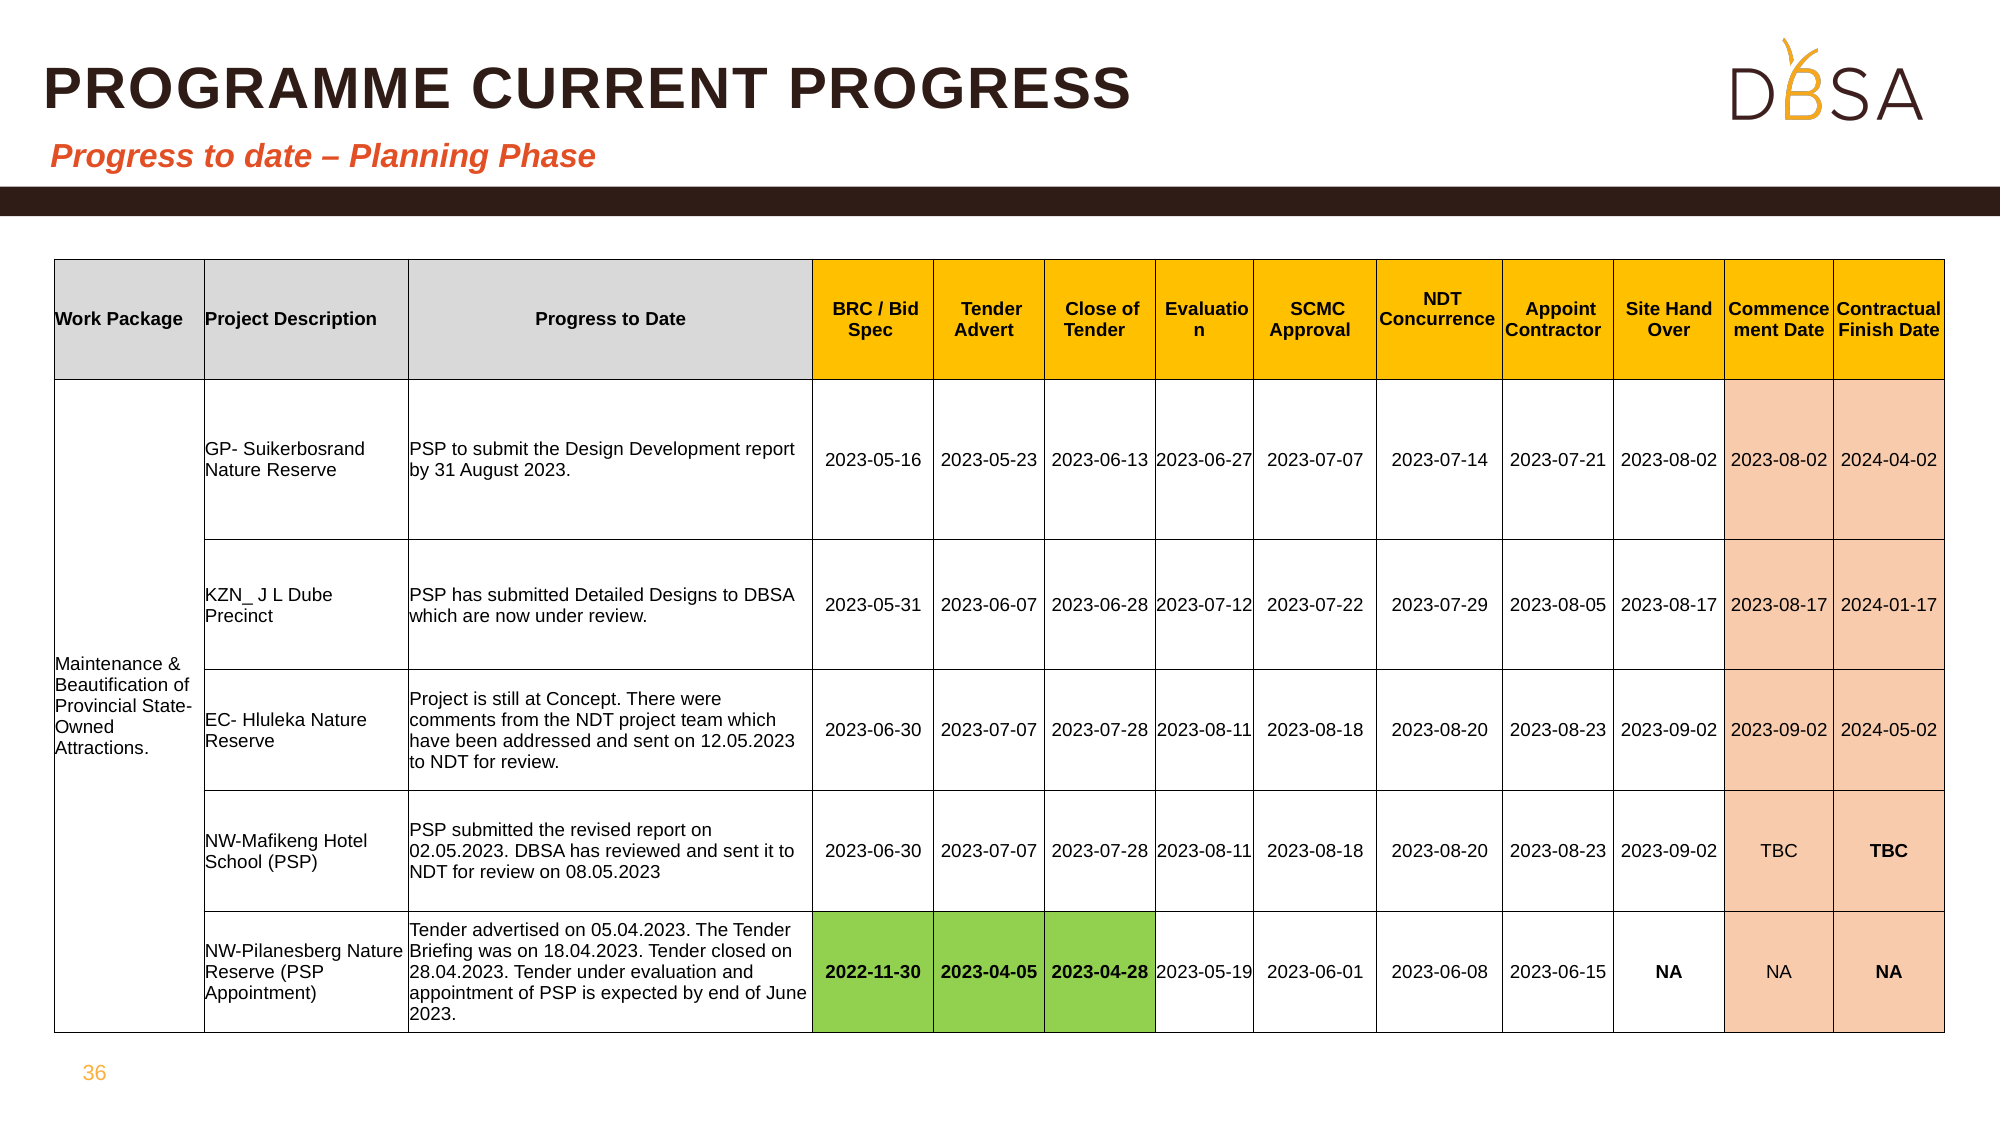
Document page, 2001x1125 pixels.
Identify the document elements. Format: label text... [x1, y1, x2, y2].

table_cell 2023-08-23 [1503, 670, 1613, 790]
table_cell 2024-05-02 [1834, 670, 1944, 790]
table_cell 2024-04-02 [1834, 380, 1944, 539]
table_cell 2023-07-22 [1254, 540, 1376, 669]
picture [1681, 17, 1974, 124]
table_cell 2023-08-02 [1725, 380, 1833, 539]
table_cell 2023-06-15 [1503, 912, 1613, 1032]
table_cell 2023-09-02 [1614, 670, 1724, 790]
table_cell 2023-05-16 [813, 380, 933, 539]
table_cell 2023-07-07 [934, 670, 1044, 790]
table_header Appoint Contractor [1503, 260, 1613, 379]
table_cell 2023-08-02 [1614, 380, 1724, 539]
table_cell 2023-08-17 [1725, 540, 1833, 669]
table_cell 2023-08-11 [1156, 670, 1253, 790]
table_cell 2023-07-29 [1377, 540, 1502, 669]
table_cell 2023-06-28 [1045, 540, 1155, 669]
table_cell 2023-08-18 [1254, 791, 1376, 911]
table_cell Tender advertised on 05.04.2023. The Tender Briefing was on 18.04.2023. Tender closed on 28.04.2023. Tender under evaluation and appointment of PSP is expected by end of June 2023. [409, 912, 812, 1032]
table_header SCMC Approval [1254, 260, 1376, 379]
table_cell PSP to submit the Design Development report by 31 August 2023. [409, 380, 812, 539]
table_cell TBC [1725, 791, 1833, 911]
table_cell 2023-07-28 [1045, 791, 1155, 911]
table_cell NA [1725, 912, 1833, 1032]
table_cell 2023-09-02 [1725, 670, 1833, 790]
table_cell 2024-01-17 [1834, 540, 1944, 669]
table_cell 2023-07-07 [1254, 380, 1376, 539]
table_header Commencement Date [1725, 260, 1833, 379]
table_cell NA [1614, 912, 1724, 1032]
table_header Progress to Date [409, 260, 812, 379]
table_cell 2023-07-28 [1045, 670, 1155, 790]
table_header BRC / Bid Spec [813, 260, 933, 379]
table_cell Maintenance & Beautification of Provincial State-Owned Attractions. [55, 380, 204, 1032]
table_cell NW-Pilanesberg Nature Reserve (PSP Appointment) [205, 912, 408, 1032]
table_cell PSP submitted the revised report on 02.05.2023. DBSA has reviewed and sent it to NDT for review on 08.05.2023 [409, 791, 812, 911]
table_header Close of Tender [1045, 260, 1155, 379]
table_cell 2023-06-30 [813, 791, 933, 911]
table_header Contractual Finish Date [1834, 260, 1944, 379]
text_box Progress to date – Planning Phase [35, 126, 613, 182]
table_cell GP- Suikerbosrand Nature Reserve [205, 380, 408, 539]
table_cell 2023-04-05 [934, 912, 1044, 1032]
table_cell 2023-06-08 [1377, 912, 1502, 1032]
table_header Tender Advert [934, 260, 1044, 379]
table_cell 2023-08-18 [1254, 670, 1376, 790]
table_cell TBC [1834, 791, 1944, 911]
table_cell 2023-08-20 [1377, 791, 1502, 911]
table_header Site Hand Over [1614, 260, 1724, 379]
table_cell Project is still at Concept. There were comments from the NDT project team which have been addressed and sent on 12.05.2023 to NDT for review. [409, 670, 812, 790]
table_header Project Description [205, 260, 408, 379]
table_cell 2023-04-28 [1045, 912, 1155, 1032]
table_cell KZN_ J L Dube Precinct [205, 540, 408, 669]
table_cell 2023-05-31 [813, 540, 933, 669]
table_cell 2023-06-30 [813, 670, 933, 790]
table_cell 2023-06-13 [1045, 380, 1155, 539]
table_cell EC- Hluleka Nature Reserve [205, 670, 408, 790]
table_header Work Package [55, 260, 204, 379]
table_cell 2023-08-17 [1614, 540, 1724, 669]
table_cell 2023-05-23 [934, 380, 1044, 539]
table_cell 2022-11-30 [813, 912, 933, 1032]
table_header Evaluation [1156, 260, 1253, 379]
table_cell 2023-07-12 [1156, 540, 1253, 669]
table_cell 2023-08-20 [1377, 670, 1502, 790]
table_cell 2023-07-14 [1377, 380, 1502, 539]
table_cell NW-Mafikeng Hotel School (PSP) [205, 791, 408, 911]
slide_number 36 [0, 1041, 182, 1102]
table_cell 2023-06-07 [934, 540, 1044, 669]
table_header NDT Concurrence [1377, 260, 1502, 379]
table_cell 2023-06-01 [1254, 912, 1376, 1032]
table_cell 2023-05-19 [1156, 912, 1253, 1032]
table_cell 2023-08-11 [1156, 791, 1253, 911]
table_cell 2023-08-05 [1503, 540, 1613, 669]
table_cell NA [1834, 912, 1944, 1032]
table_cell 2023-07-07 [934, 791, 1044, 911]
table_cell PSP has submitted Detailed Designs to DBSA which are now under review. [409, 540, 812, 669]
table_cell 2023-06-27 [1156, 380, 1253, 539]
table_cell 2023-07-21 [1503, 380, 1613, 539]
table_cell 2023-08-23 [1503, 791, 1613, 911]
title Programme current Progress [32, 49, 1647, 127]
table_cell 2023-09-02 [1614, 791, 1724, 911]
